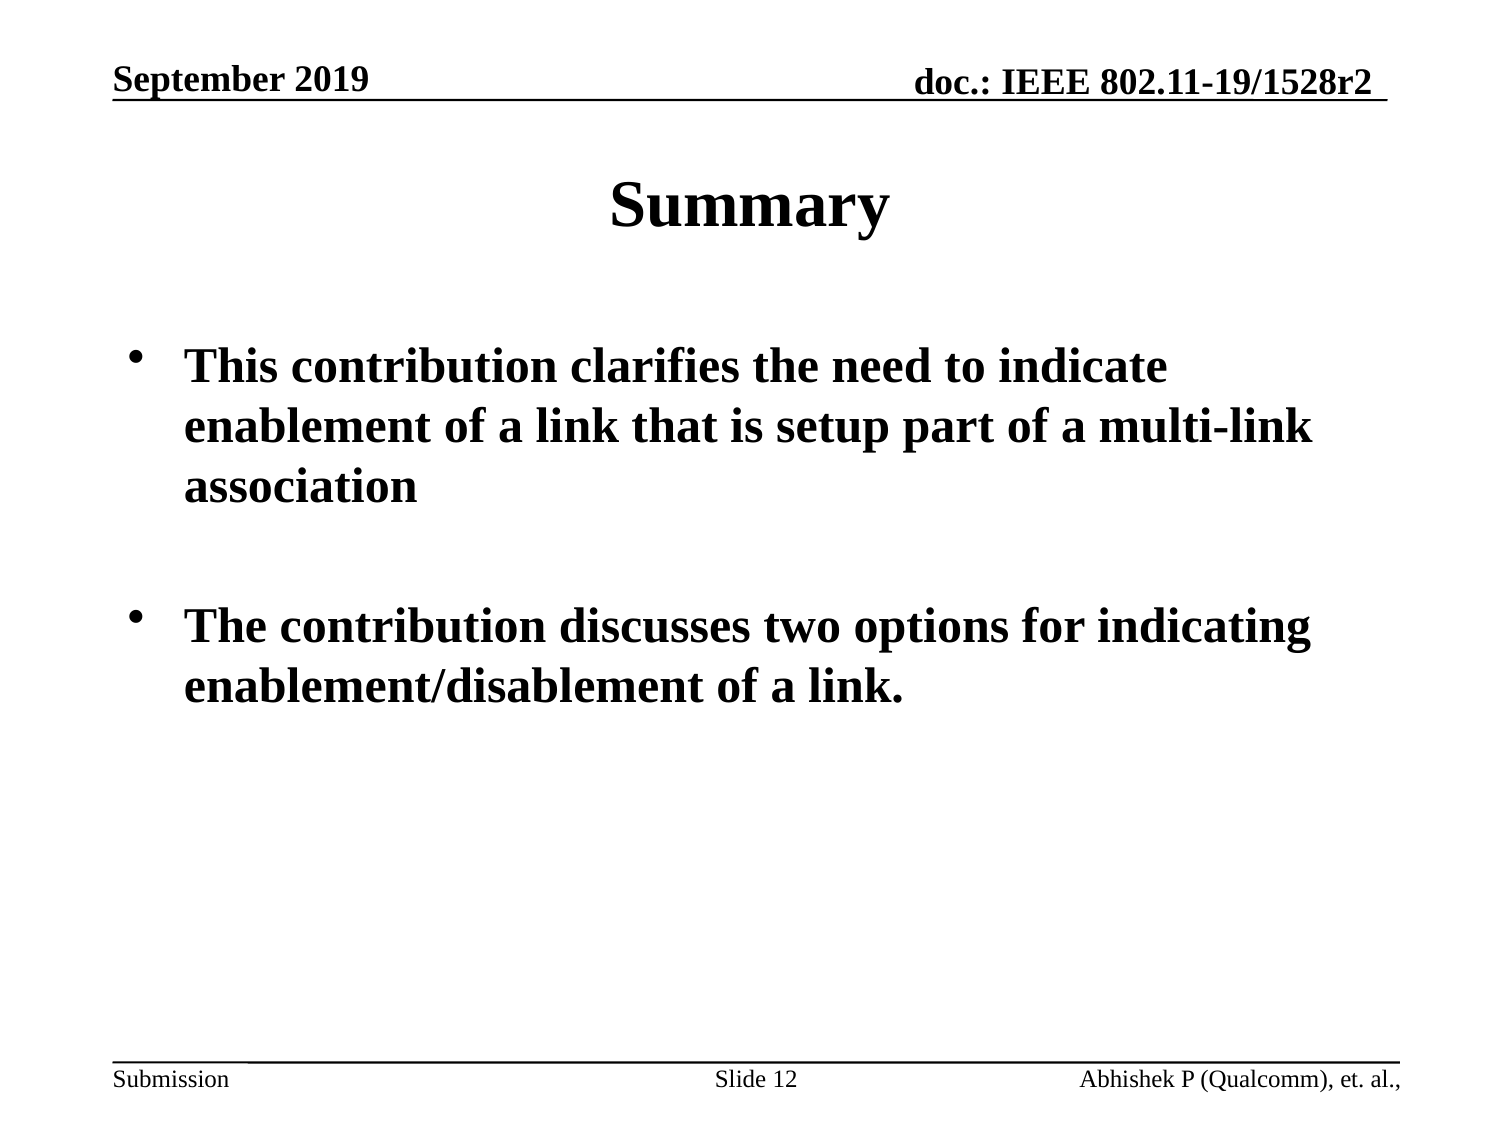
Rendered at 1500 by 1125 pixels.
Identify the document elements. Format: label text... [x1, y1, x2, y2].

list This contribution clarifies the need to indicate enablement of a link that is setup part of a multi-link association The contribution discusses two options for indicating enablement/disablement of a link. [112, 324, 1388, 1063]
title Summary [112, 112, 1388, 288]
slide_number Slide 12 [712, 1061, 801, 1093]
footer Abhishek P (Qualcomm), et. al., [949, 1061, 1402, 1093]
